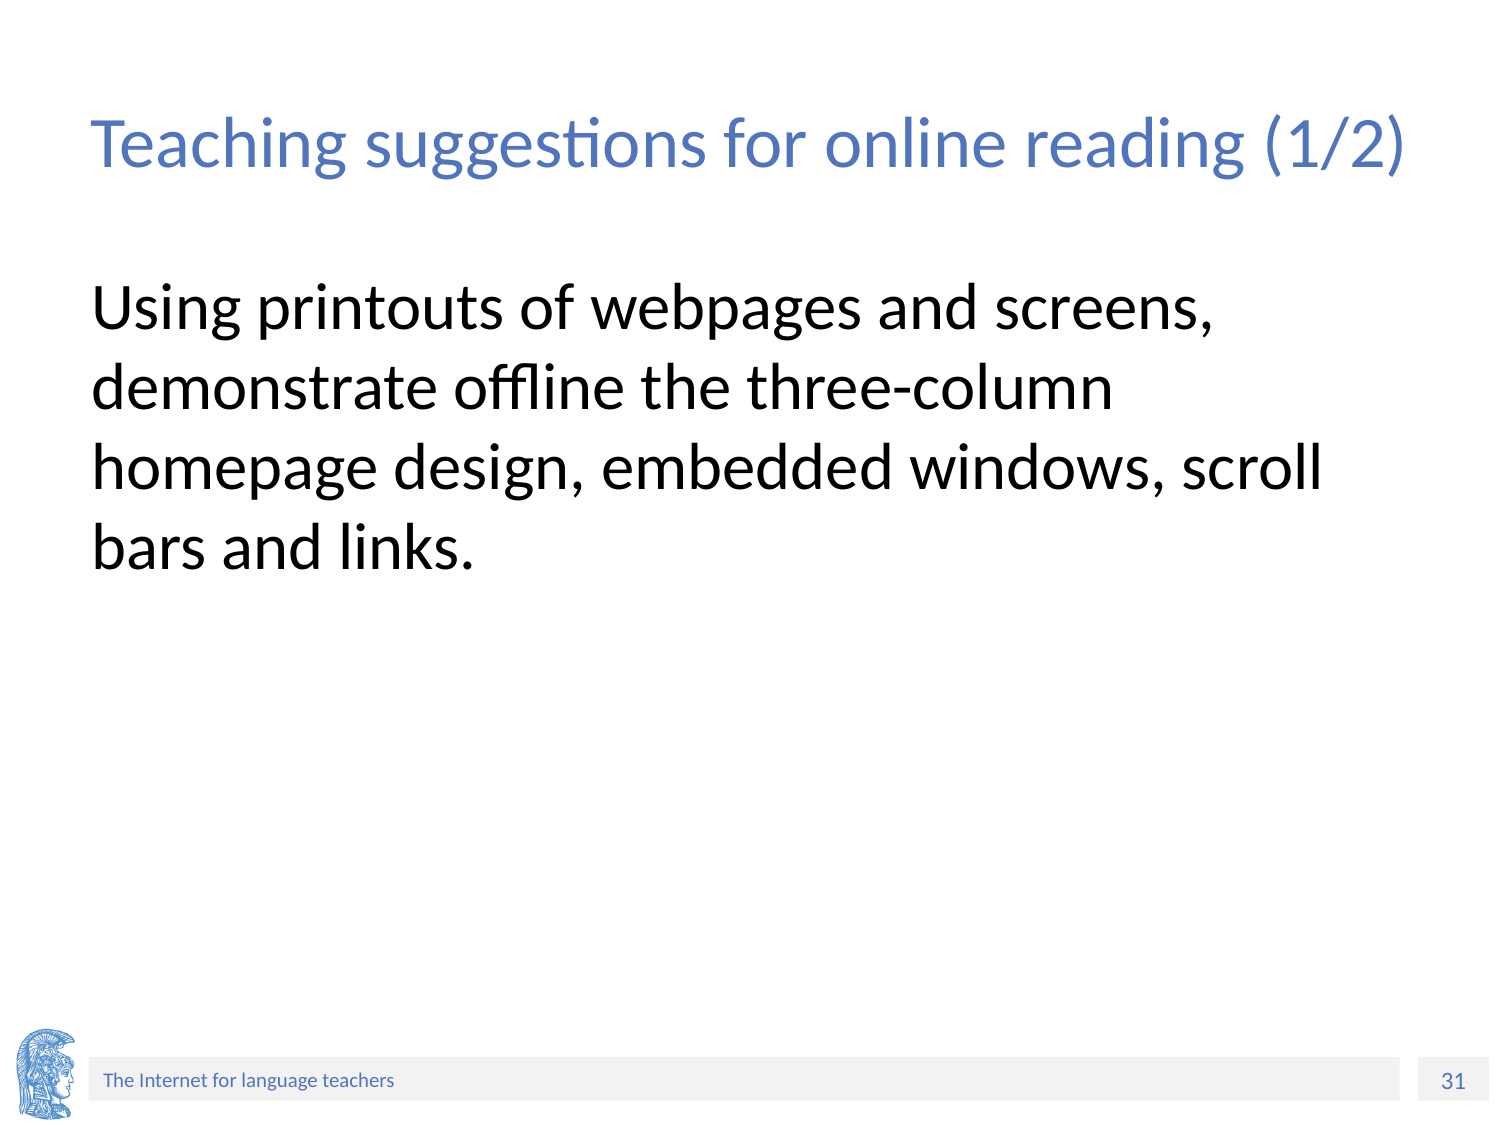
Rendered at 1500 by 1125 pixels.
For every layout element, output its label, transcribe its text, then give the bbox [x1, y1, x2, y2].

list Using printouts of webpages and screens, demonstrate offline the three-column homepage design, embedded windows, scroll bars and links. [76, 255, 1427, 998]
picture [9, 1025, 81, 1120]
title Teaching suggestions for online reading (1/2) [75, 45, 1425, 233]
